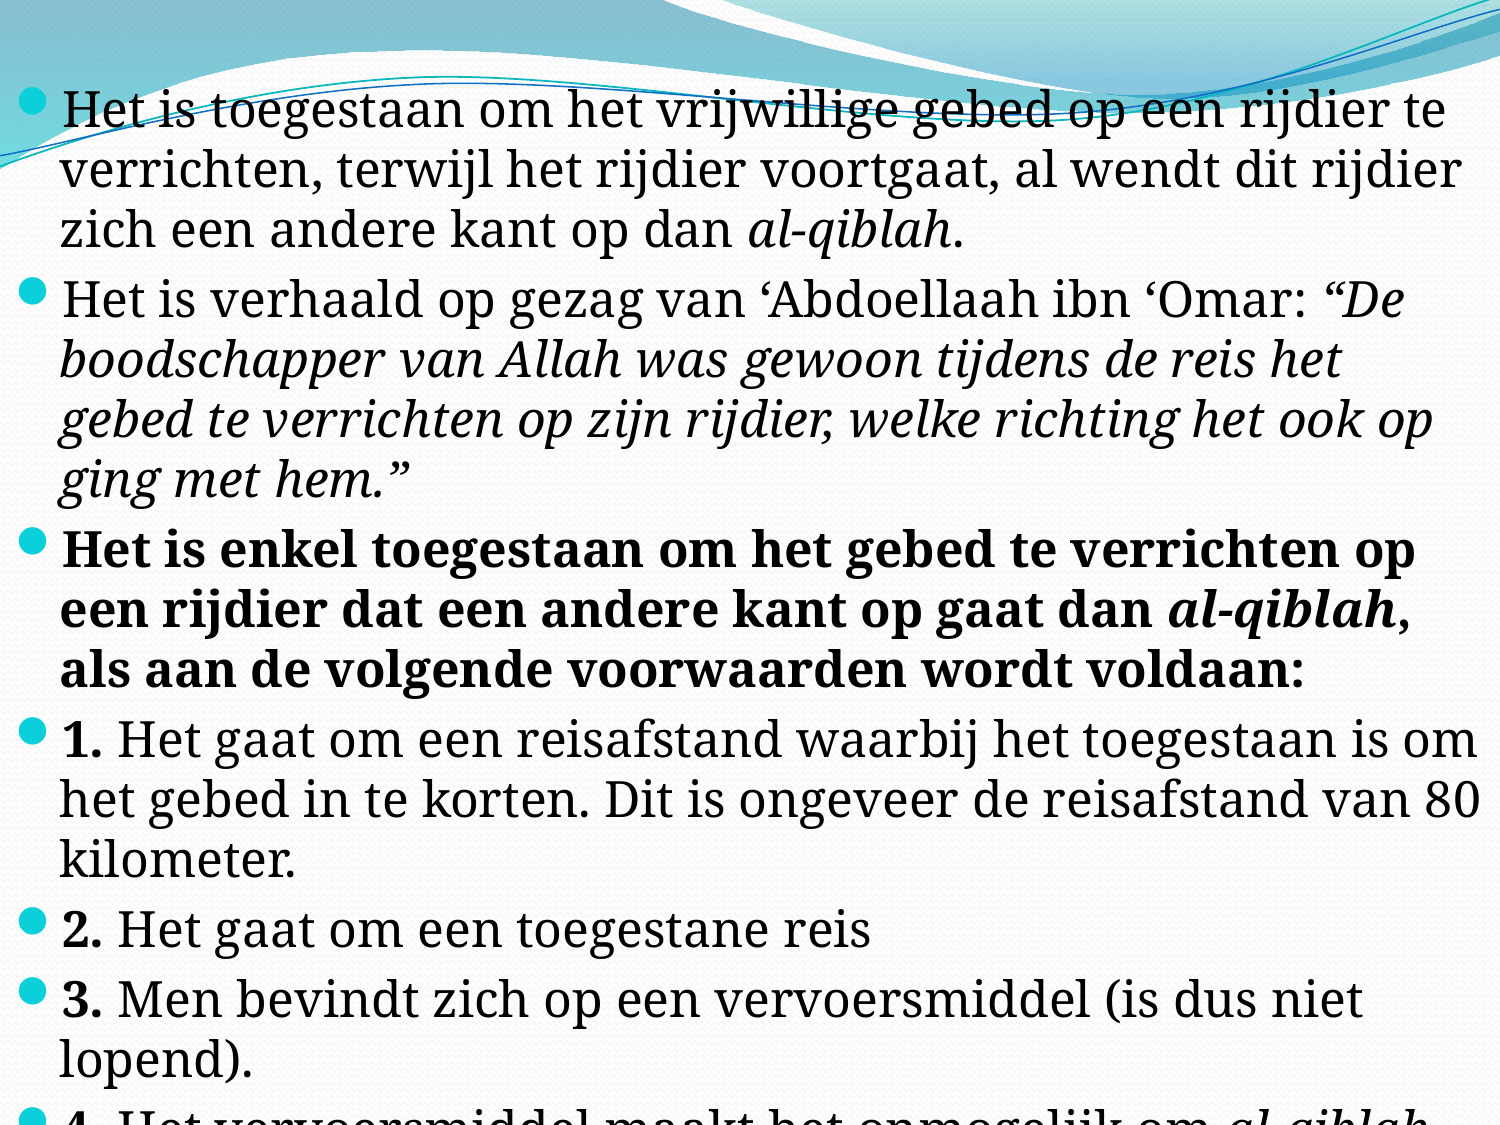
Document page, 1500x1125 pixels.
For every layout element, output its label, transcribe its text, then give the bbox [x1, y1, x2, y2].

list Het is toegestaan om het vrijwillige gebed op een rijdier te verrichten, terwijl het rijdier voortgaat, al wendt dit rijdier zich een andere kant op dan al-qiblah. Het is verhaald op gezag van ‘Abdoellaah ibn ‘Omar: “De boodschapper van Allah was gewoon tijdens de reis het gebed te verrichten op zijn rijdier, welke richting het ook op ging met hem.” Het is enkel toegestaan om het gebed te verrichten op een rijdier dat een andere kant op gaat dan al-qiblah, als aan de volgende voorwaarden wordt voldaan: 1. Het gaat om een reisafstand waarbij het toegestaan is om het gebed in te korten. Dit is ongeveer de reisafstand van 80 kilometer. 2. Het gaat om een toegestane reis 3. Men bevindt zich op een vervoersmiddel (is dus niet lopend). 4. Het vervoersmiddel maakt het onmogelijk om al-qiblah te aanschouwen (aangezien het een andere kant op gaat). [0, 0, 1500, 1125]
